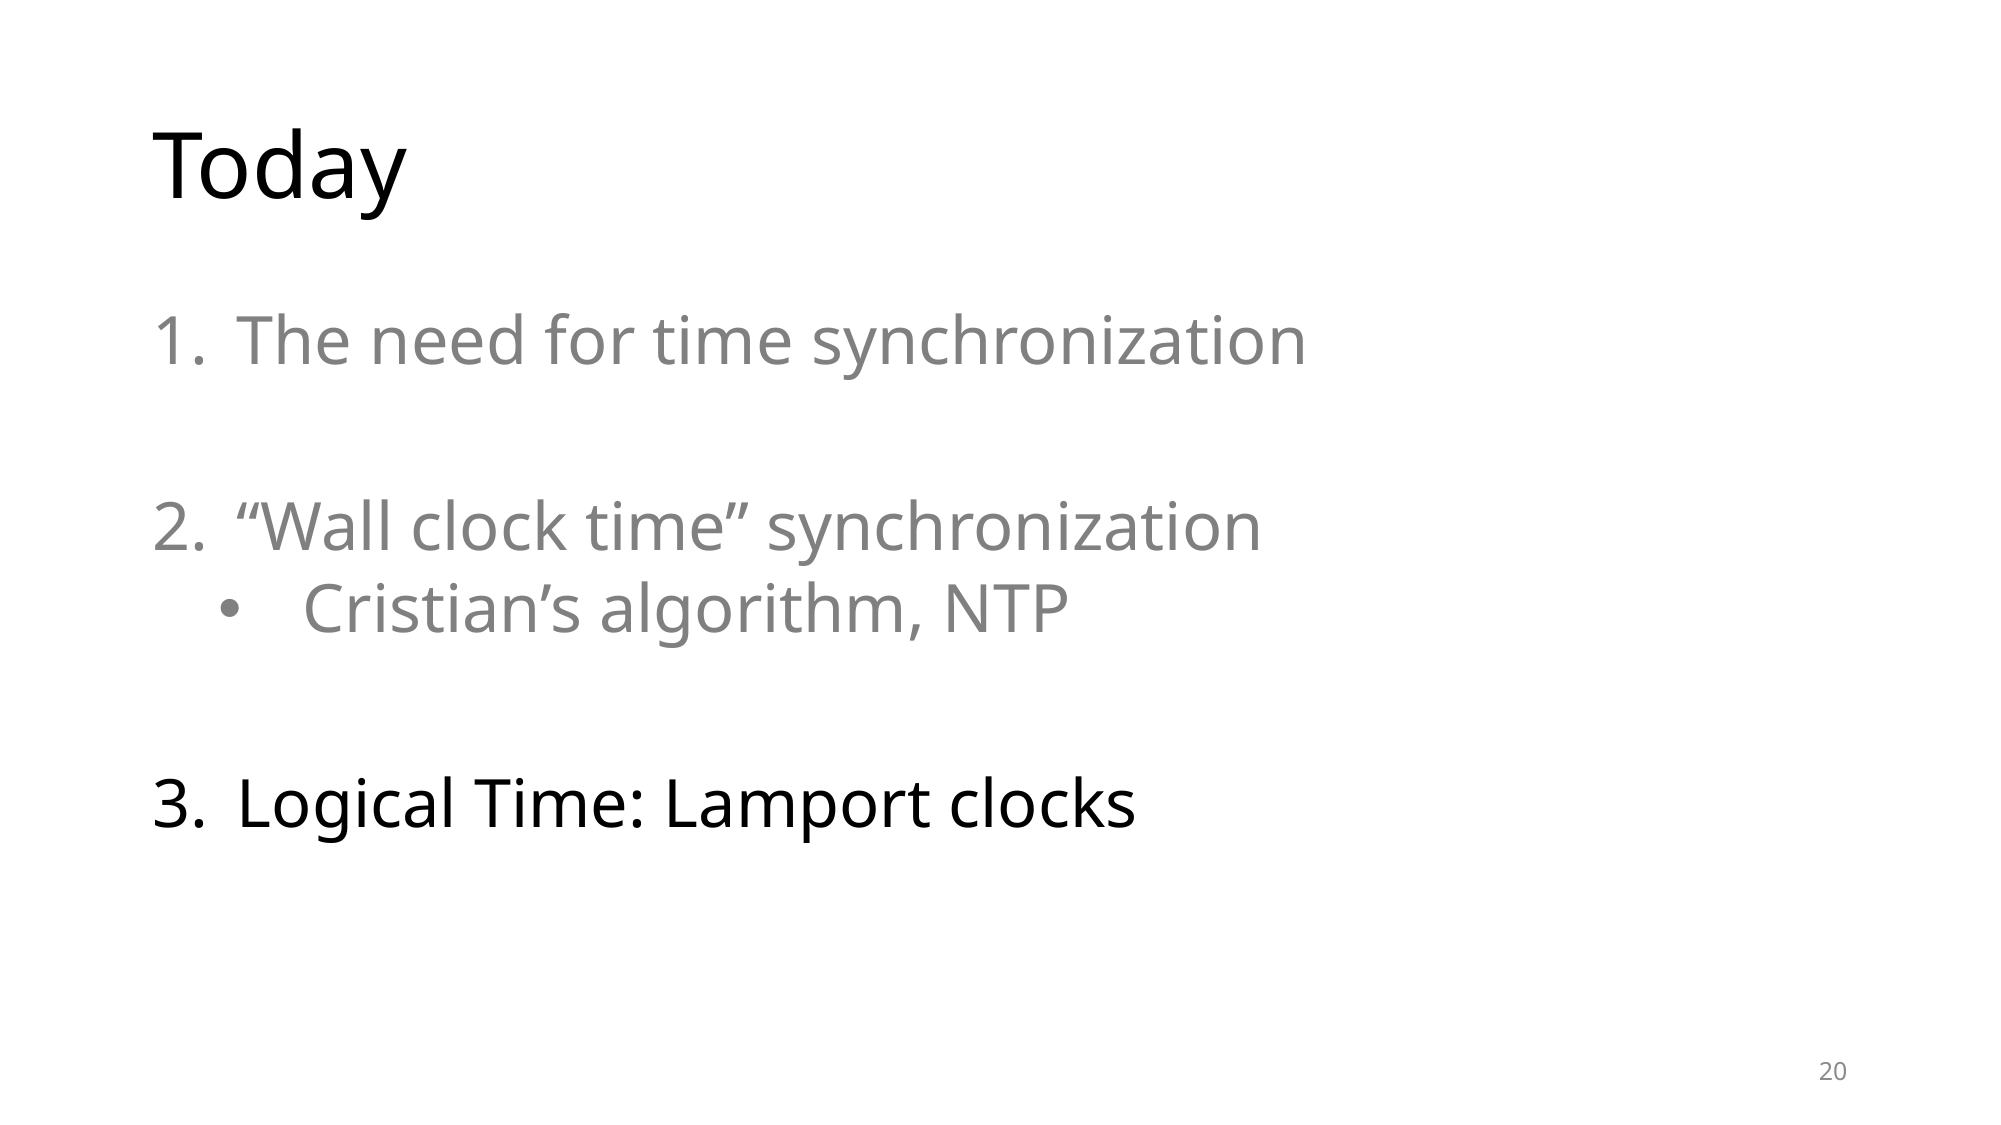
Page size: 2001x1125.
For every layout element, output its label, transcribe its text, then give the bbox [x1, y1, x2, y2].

title Today [137, 59, 1863, 278]
list The need for time synchronization “Wall clock time” synchronization Cristian’s algorithm, NTP Logical Time: Lamport clocks [137, 299, 1863, 1014]
slide_number 20 [1412, 1042, 1863, 1103]
